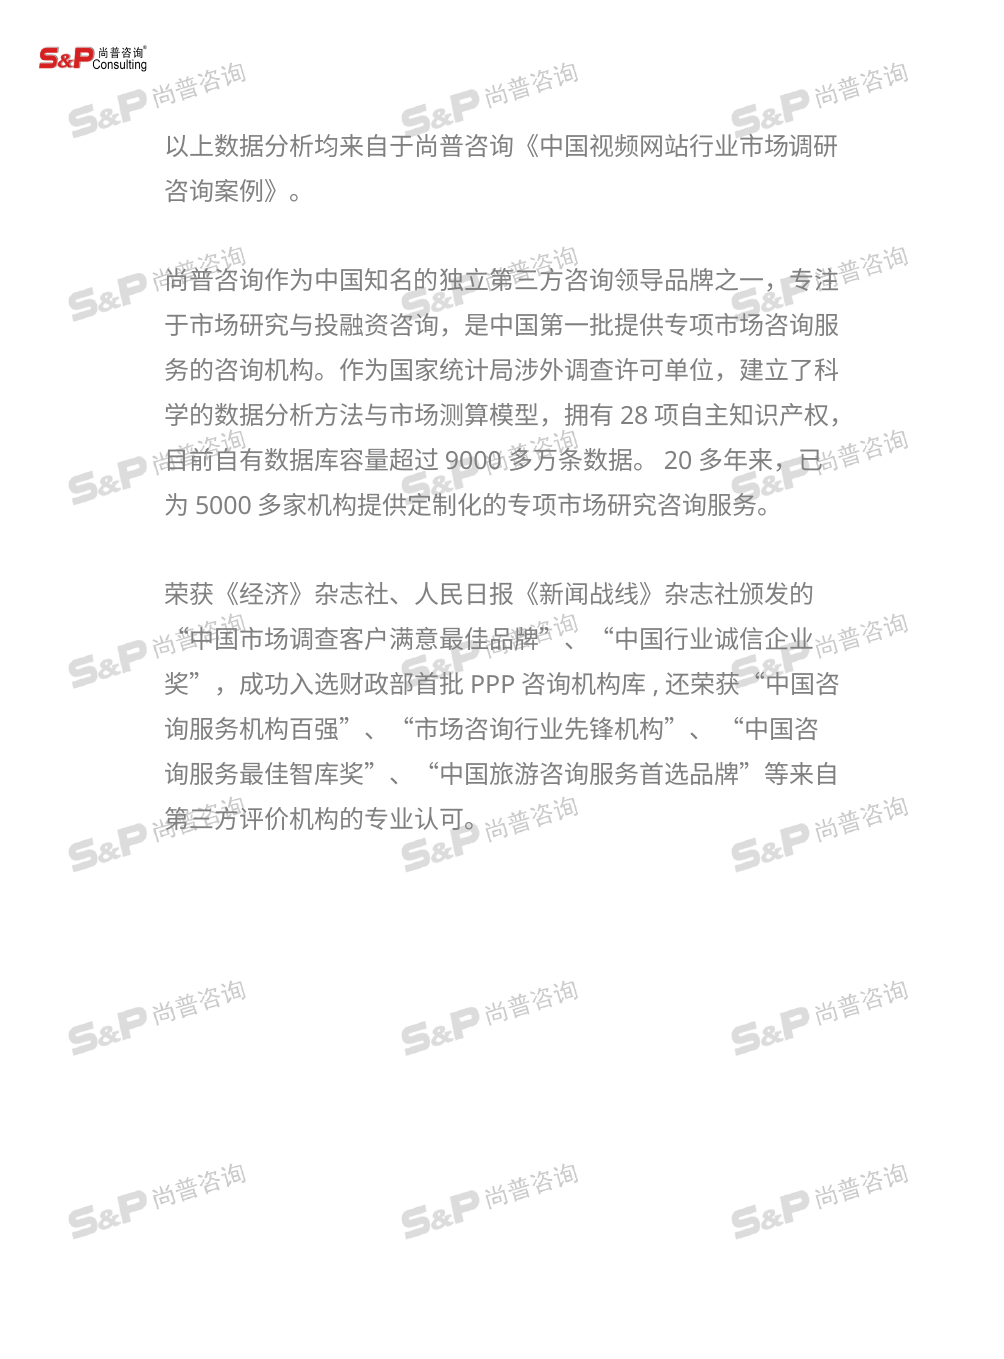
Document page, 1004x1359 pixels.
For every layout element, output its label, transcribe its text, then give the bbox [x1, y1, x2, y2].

picture [8, 192, 149, 367]
picture [8, 1109, 331, 1285]
picture [341, 8, 663, 107]
picture [671, 8, 993, 184]
picture [8, 559, 149, 734]
picture [341, 1109, 663, 1285]
text_box 以上数据分析均来自于尚普咨询《中国视频网站行业市场调研咨询案例》。 尚普咨询作为中国知名的独立第三方咨询领导品牌之一，专注于市场研究与投融资咨询，是中国第一批提供专项市场咨询服务的咨询机构。作为国家统计局涉外调查许可单位，建立了科学的数据分析方法与市场测算模型，拥有28项自主知识产权，目前自有数据库容量超过9000多万条数据。20多年来，已为5000多家机构提供定制化的专项市场研究咨询服务。 荣获《经济》杂志社、人民日报《新闻战线》杂志社颁发的“中国市场调查客户满意最佳品牌”、“中国行业诚信企业奖”，成功入选财政部首批PPP咨询机构库,还荣获“中国咨询服务机构百强”、“市场咨询行业先锋机构”、 “中国咨询服务最佳智库奖”、“中国旅游咨询服务首选品牌”等来自第三方评价机构的专业认可。 [149, 107, 856, 841]
picture [671, 926, 993, 1101]
picture [8, 8, 331, 184]
picture [8, 742, 331, 918]
picture [856, 192, 993, 367]
picture [671, 1109, 993, 1285]
picture [341, 926, 663, 1101]
picture [856, 375, 993, 551]
picture [671, 742, 993, 918]
picture [8, 926, 331, 1101]
picture [856, 559, 993, 734]
picture [341, 841, 663, 918]
picture [8, 375, 149, 551]
